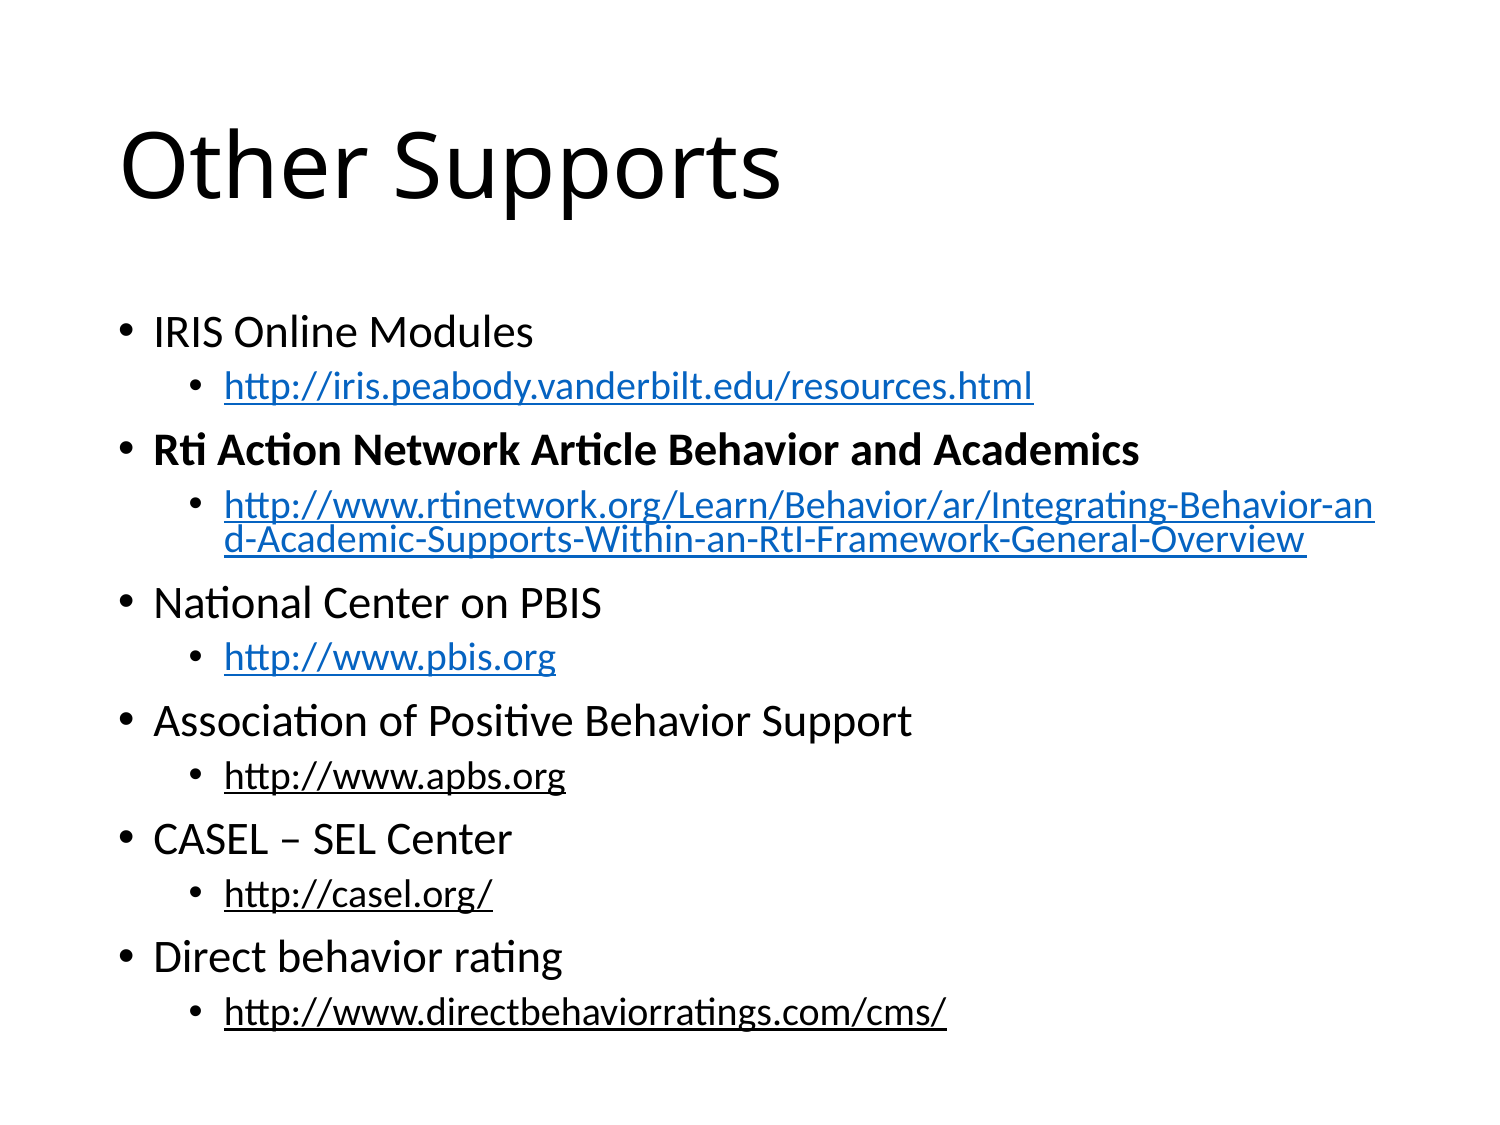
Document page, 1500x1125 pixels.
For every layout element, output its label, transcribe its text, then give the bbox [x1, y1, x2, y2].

title Other Supports [103, 59, 1397, 278]
list IRIS Online Modules http://iris.peabody.vanderbilt.edu/resources.html Rti Action Network Article Behavior and Academics http://www.rtinetwork.org/Learn/Behavior/ar/Integrating-Behavior-and-Academic-Supports-Within-an-RtI-Framework-General-Overview National Center on PBIS http://www.pbis.org Association of Positive Behavior Support http://www.apbs.org CASEL – SEL Center http://casel.org/ Direct behavior rating http://www.directbehaviorratings.com/cms/ [103, 299, 1397, 1014]
